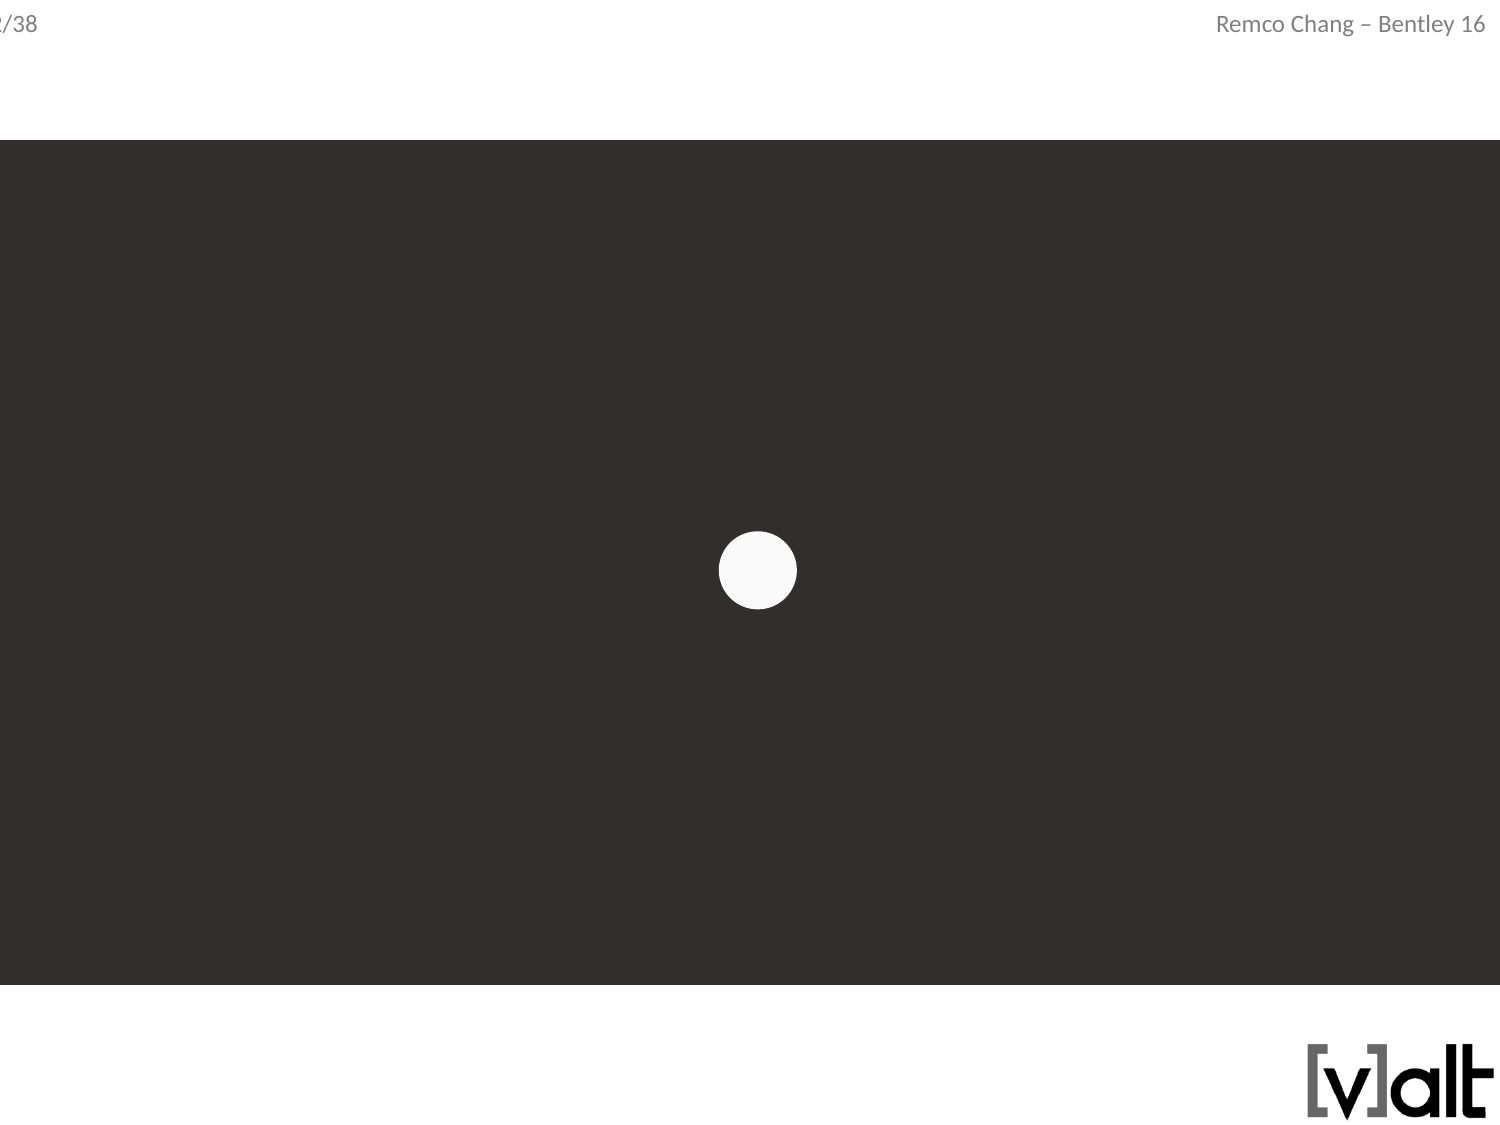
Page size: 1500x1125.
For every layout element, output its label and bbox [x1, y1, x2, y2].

text_box [0, 140, 1500, 985]
text_box [718, 531, 797, 610]
picture [1299, 1034, 1500, 1125]
